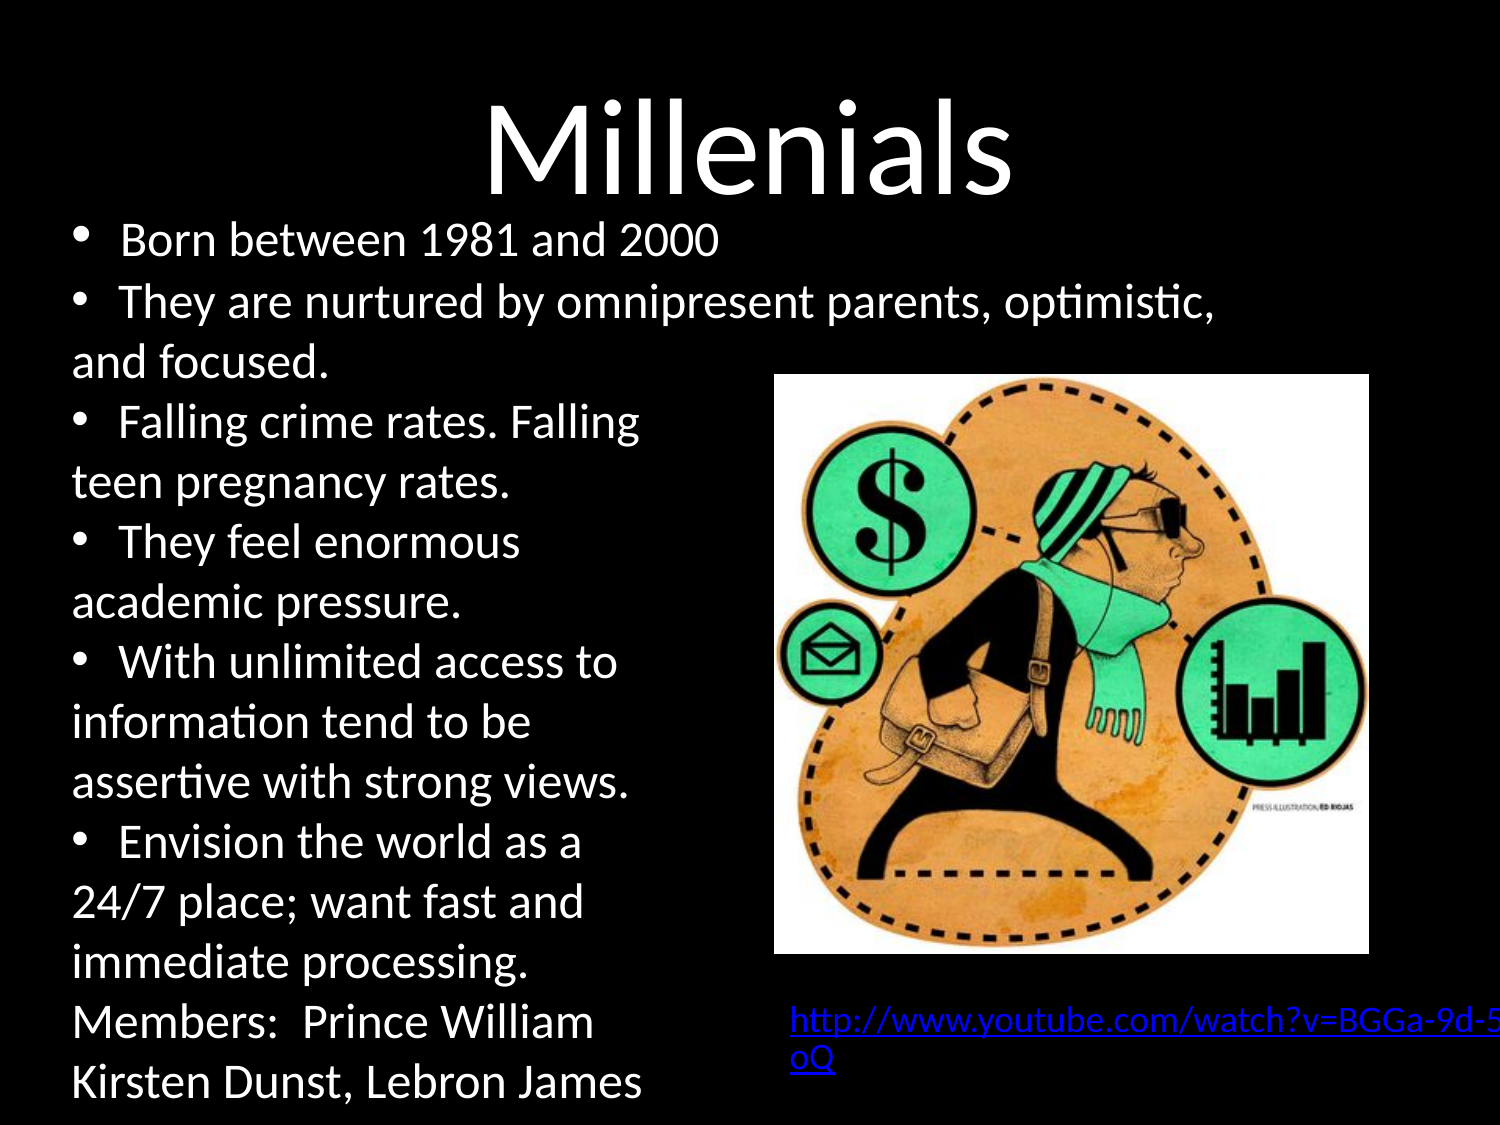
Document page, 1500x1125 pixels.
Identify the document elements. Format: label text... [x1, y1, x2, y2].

text_box Millenials [465, 50, 1031, 190]
text_box http://www.youtube.com/watch?v=BGGa-9d-5oQ [1232, 987, 1500, 1048]
text_box Born between 1981 and 2000 They are nurtured by omnipresent parents, optimistic, and focused. Falling crime rates. Falling teen pregnancy rates. They feel enormous academic pressure. With unlimited access to information tend to be assertive with strong views. Envision the world as a 24/7 place; want fast and immediate processing. Members: Prince William Kirsten Dunst, Lebron James [56, 190, 1232, 1116]
picture [774, 374, 1369, 954]
